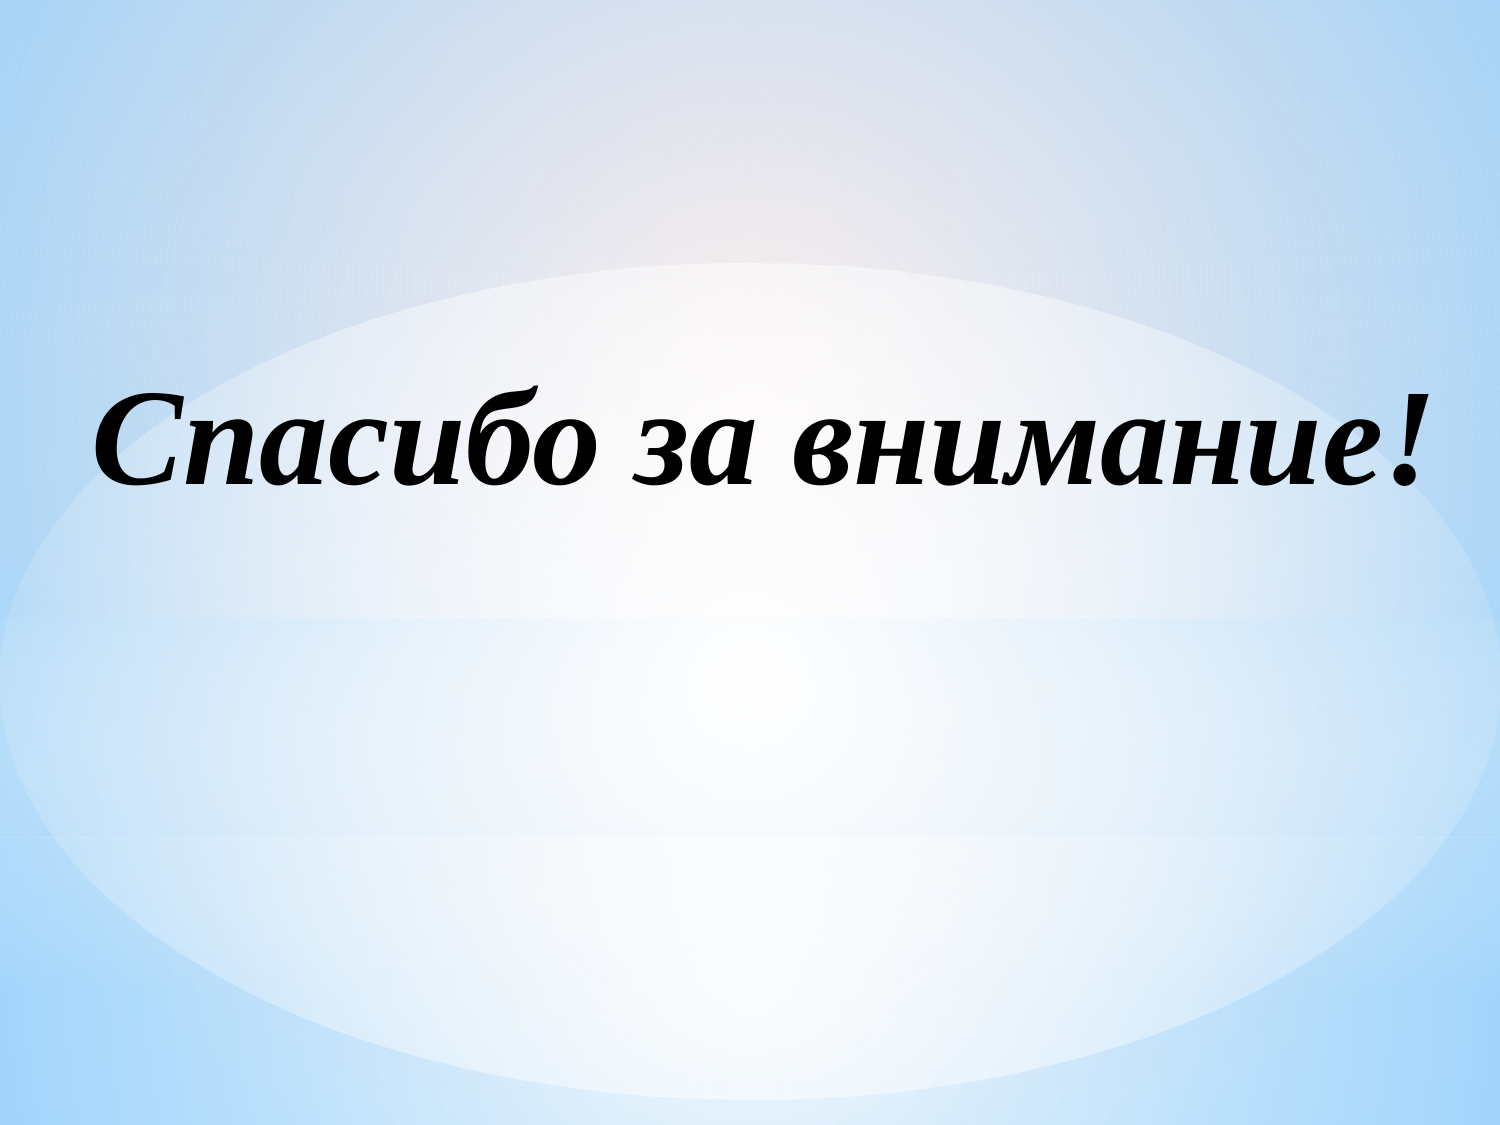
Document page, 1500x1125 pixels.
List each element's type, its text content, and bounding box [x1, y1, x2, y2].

text_box Спасибо за внимание! [76, 339, 1500, 520]
